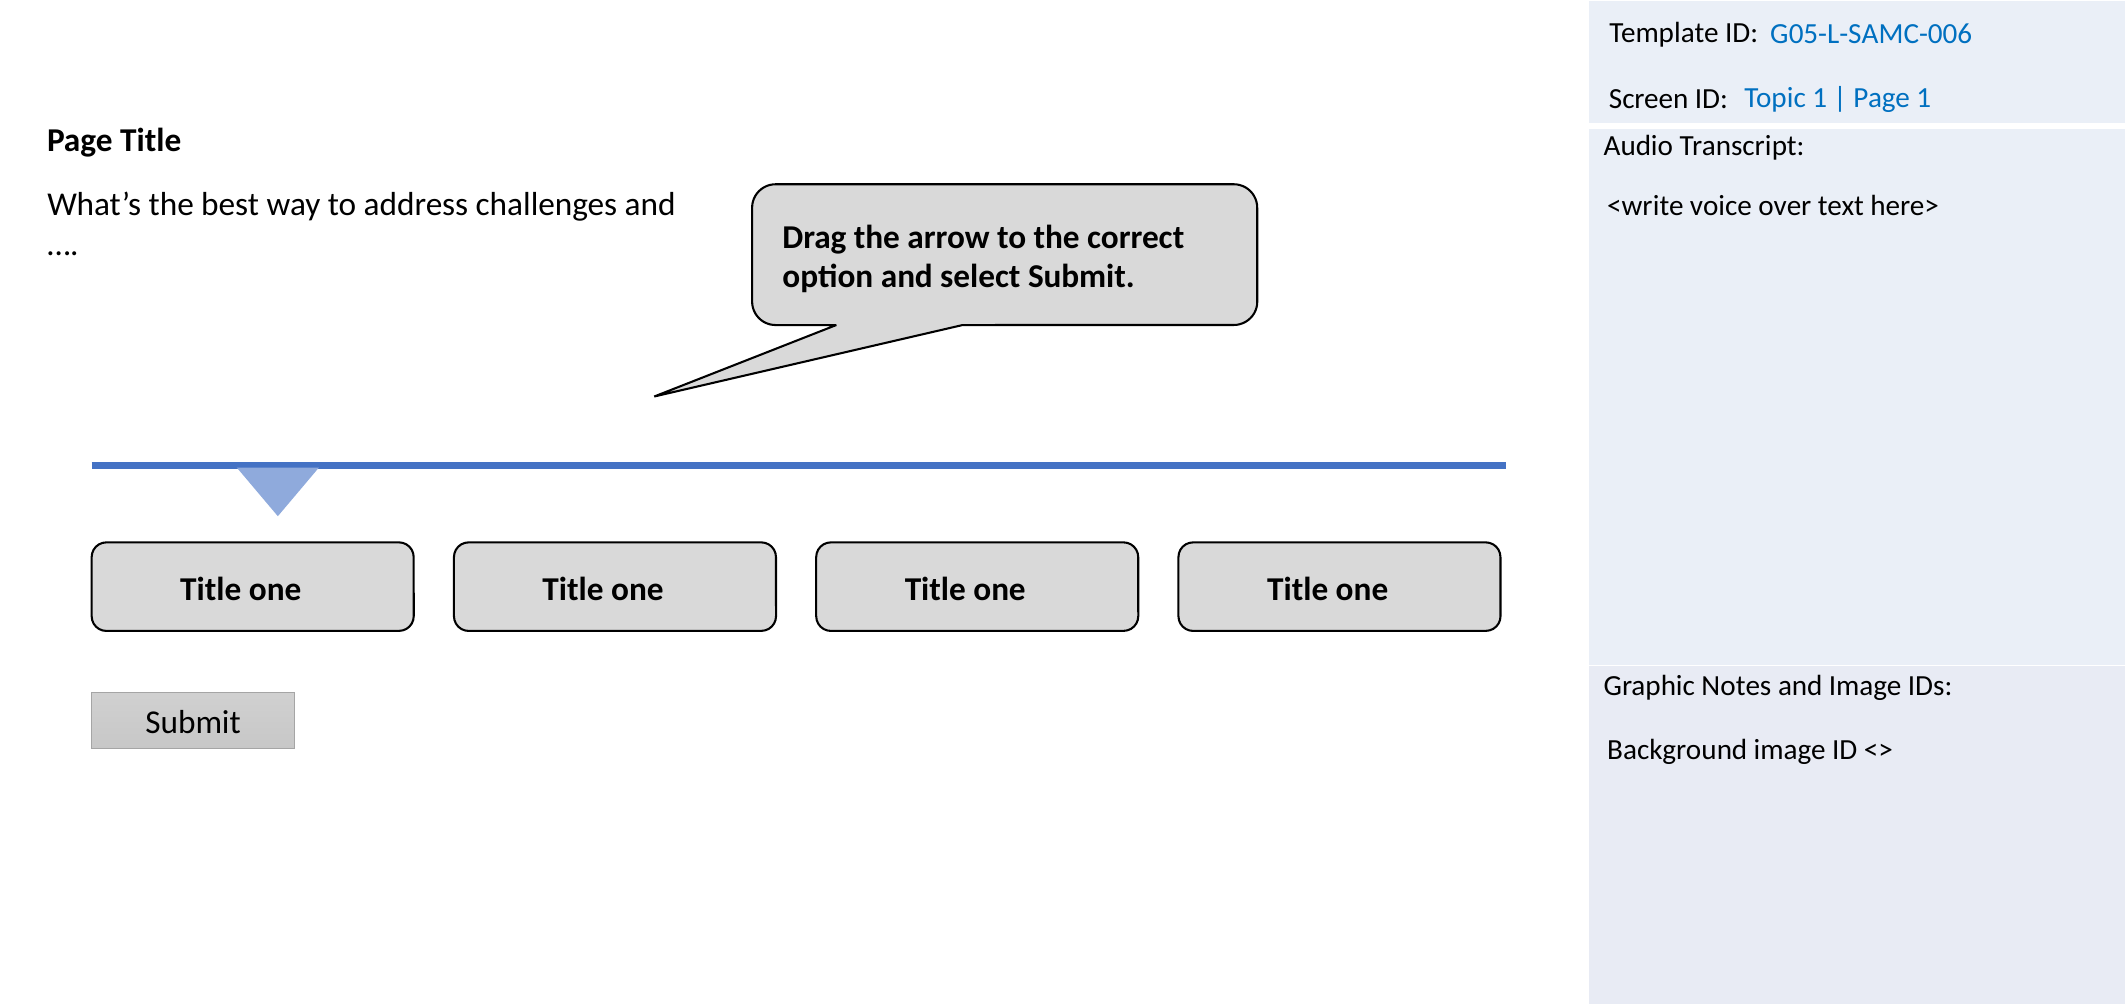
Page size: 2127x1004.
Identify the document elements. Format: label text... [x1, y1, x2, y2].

text_box Title one [815, 541, 1140, 632]
text_box What’s the best way to address challenges and …. [46, 181, 680, 266]
text_box Page Title [46, 117, 279, 175]
text_box Submit [91, 692, 295, 749]
text_box Title one [90, 541, 415, 632]
text_box Title one [1177, 541, 1502, 632]
text_box G05-L-SAMC-006 [1755, 6, 2126, 57]
text_box Background image ID <> [1592, 722, 2126, 773]
text_box [234, 466, 322, 518]
text_box <write voice over text here> [1592, 178, 2126, 229]
text_box Title one [452, 541, 778, 632]
text_box Topic 1 | Page 1 [1729, 70, 1961, 121]
text_box Drag the arrow to the correct option and select Submit. [653, 183, 1259, 398]
